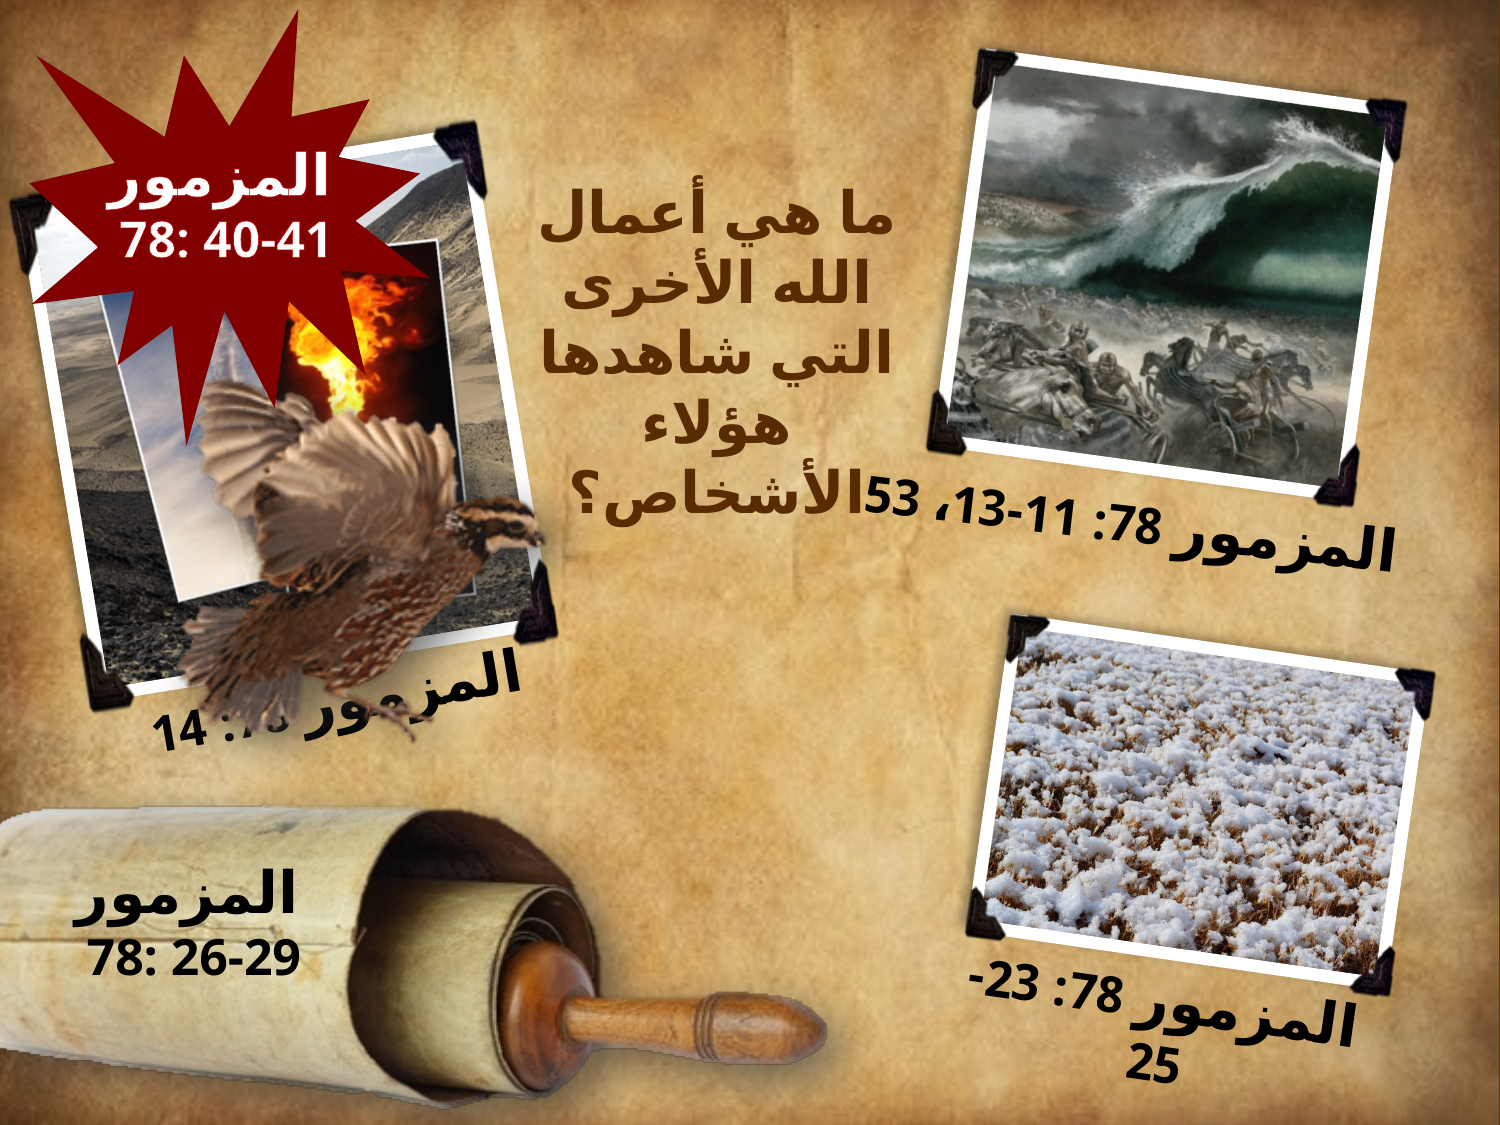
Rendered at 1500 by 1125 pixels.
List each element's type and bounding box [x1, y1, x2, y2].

picture [0, 0, 1499, 1125]
text_box [931, 35, 1400, 513]
text_box [0, 9, 484, 446]
text_box [966, 611, 1433, 993]
text_box [25, 446, 154, 720]
text_box [484, 109, 539, 357]
